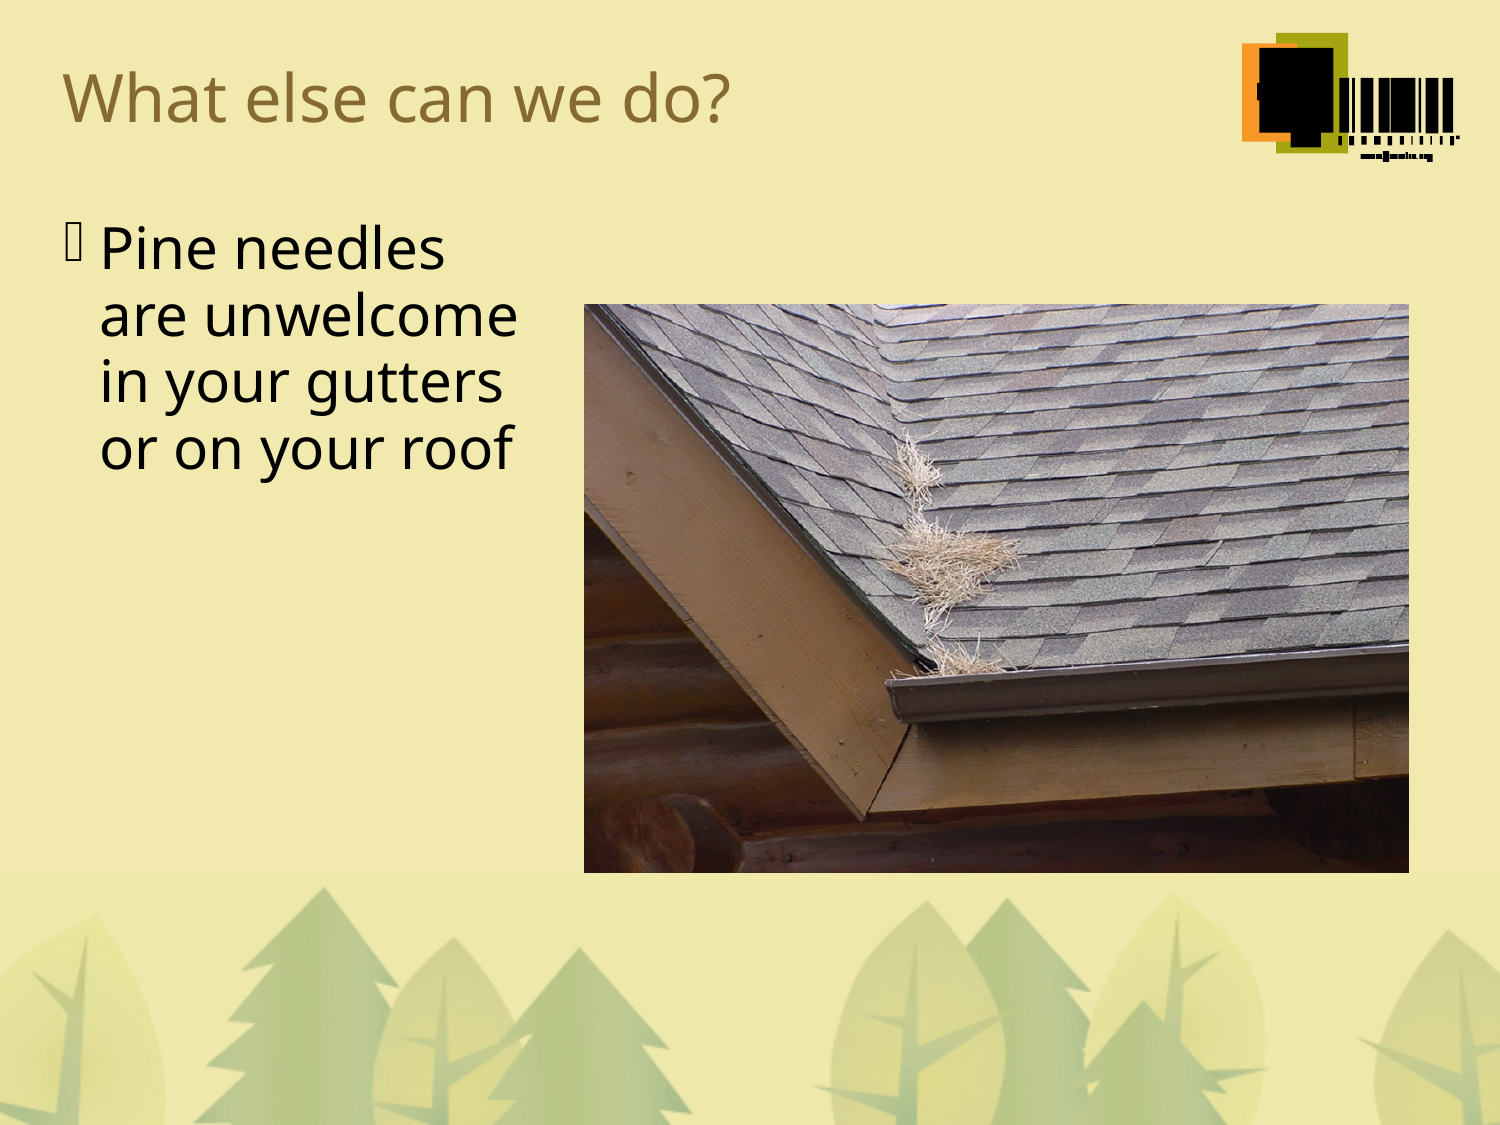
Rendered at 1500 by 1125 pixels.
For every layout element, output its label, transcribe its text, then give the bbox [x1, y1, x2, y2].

text_box What else can we do? [47, 60, 1389, 234]
text_box Pine needles are unwelcome in your gutters or on your roof [49, 209, 561, 965]
picture [0, 304, 1500, 1125]
